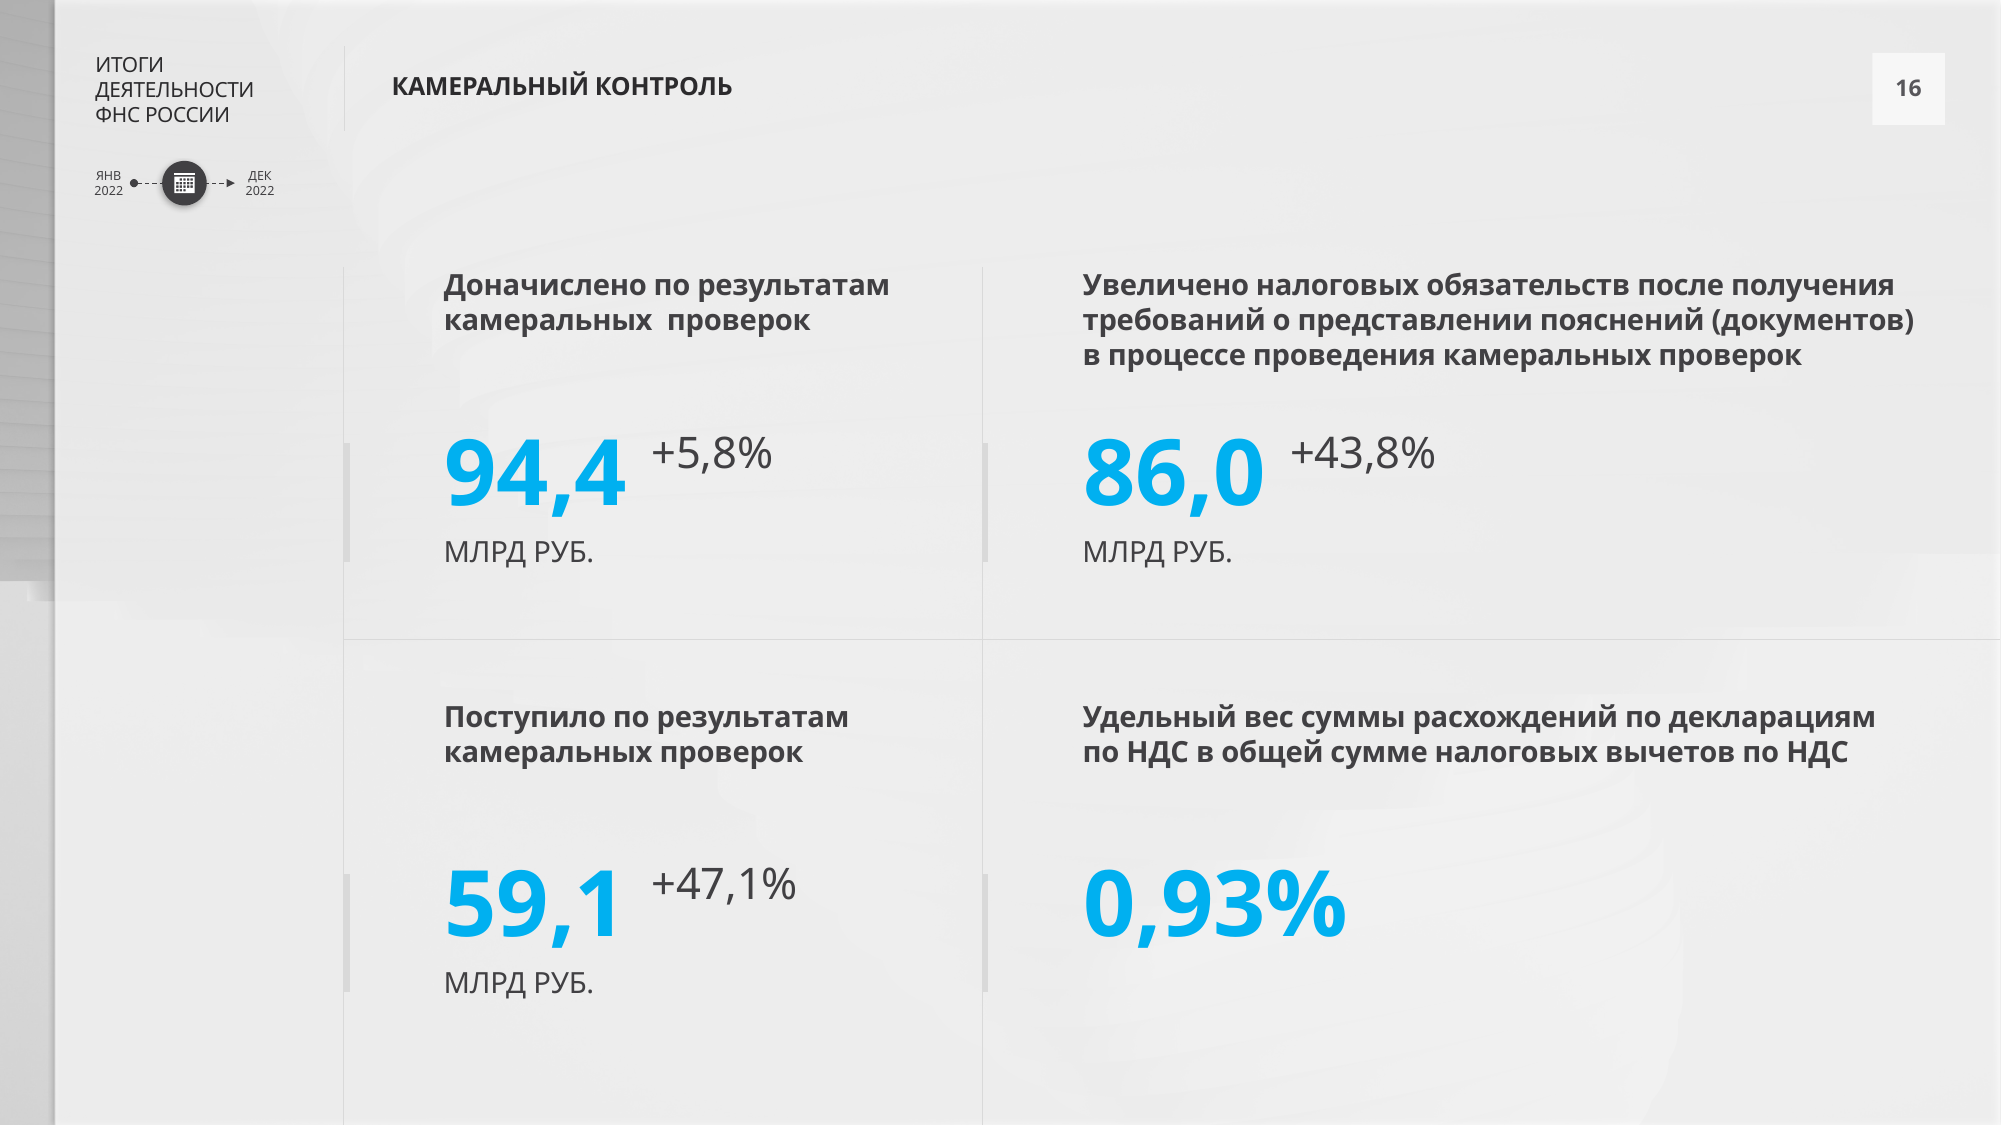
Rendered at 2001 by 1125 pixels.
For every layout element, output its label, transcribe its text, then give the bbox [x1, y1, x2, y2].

text_box 0,93% [1083, 844, 1462, 955]
text_box Увеличено налоговых обязательств после получения требований о представлении пояснений (документов) в процессе проведения камеральных проверок [1082, 266, 1969, 372]
text_box Удельный вес суммы расхождений по декларациям по НДС в общей сумме налоговых вычетов по НДС [1082, 698, 1969, 769]
text_box КАМЕРАЛЬНЫЙ КОНТРОЛЬ [391, 40, 1644, 132]
text_box Поступило по результатам камеральных проверок [443, 698, 941, 769]
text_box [443, 413, 823, 569]
picture [0, 0, 54, 1125]
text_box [1082, 413, 1491, 569]
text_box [443, 844, 823, 1000]
text_box Доначислено по результатам камеральных проверок [443, 266, 941, 337]
